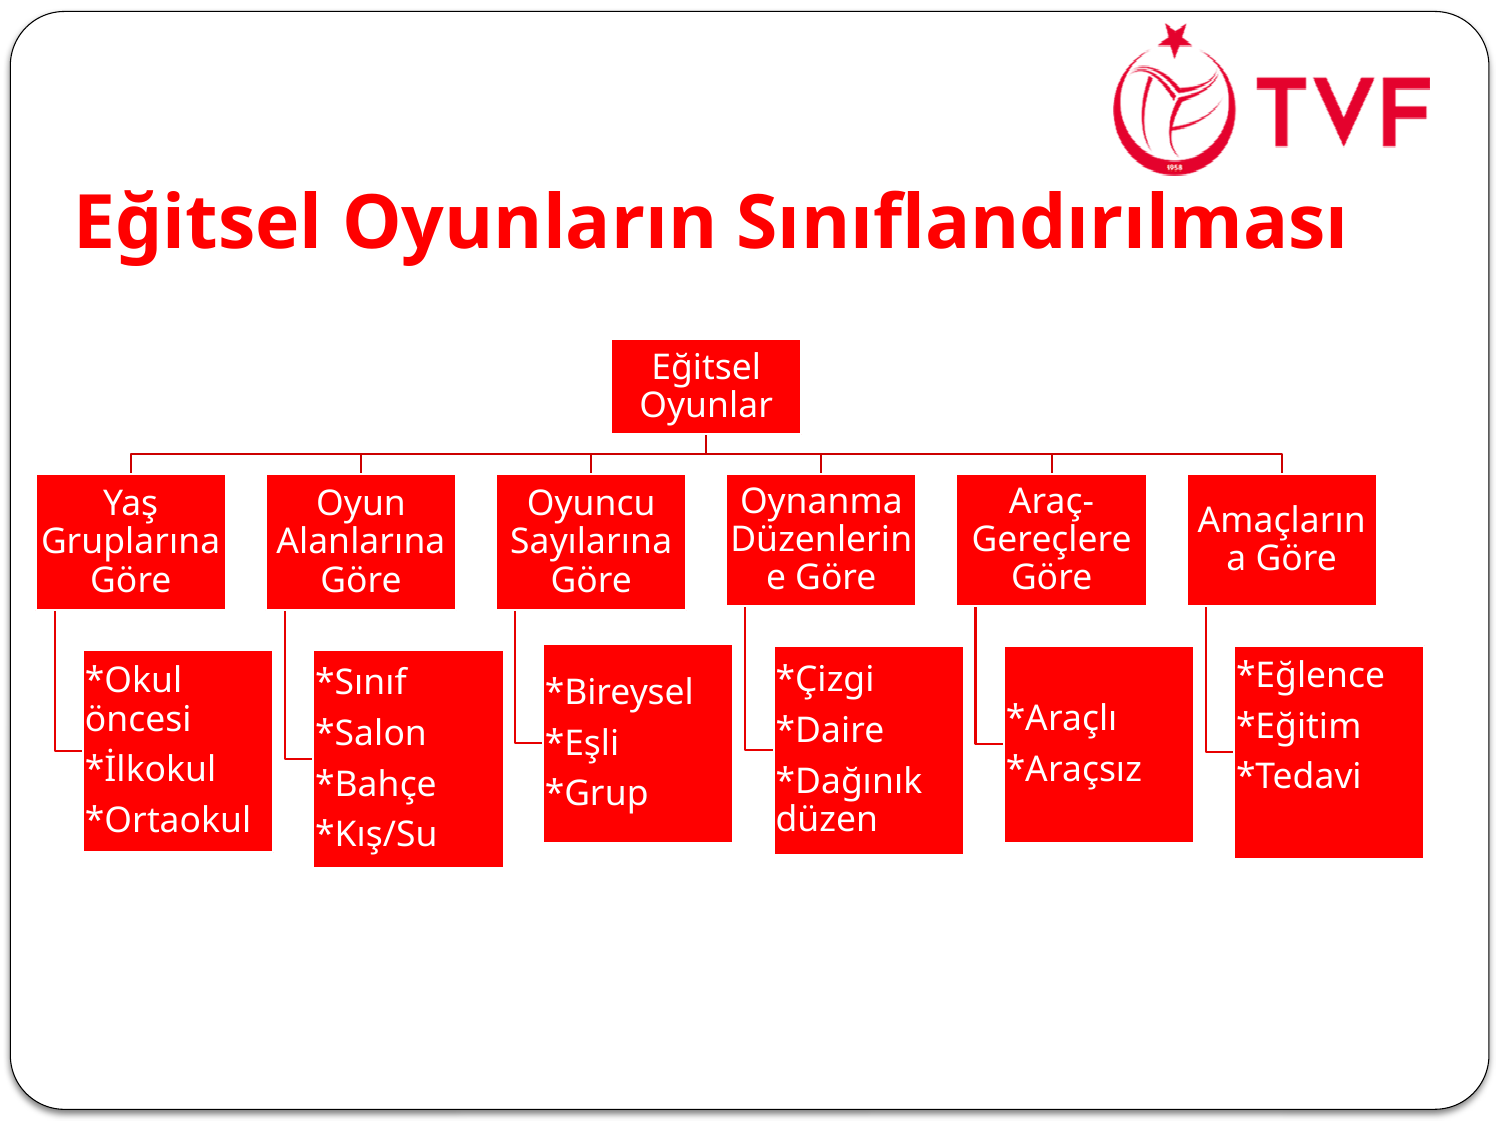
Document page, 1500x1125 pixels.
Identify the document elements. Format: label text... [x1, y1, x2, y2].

picture [1112, 23, 1430, 176]
title Eğitsel Oyunların Sınıflandırılması [58, 46, 1414, 277]
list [34, 278, 1426, 929]
